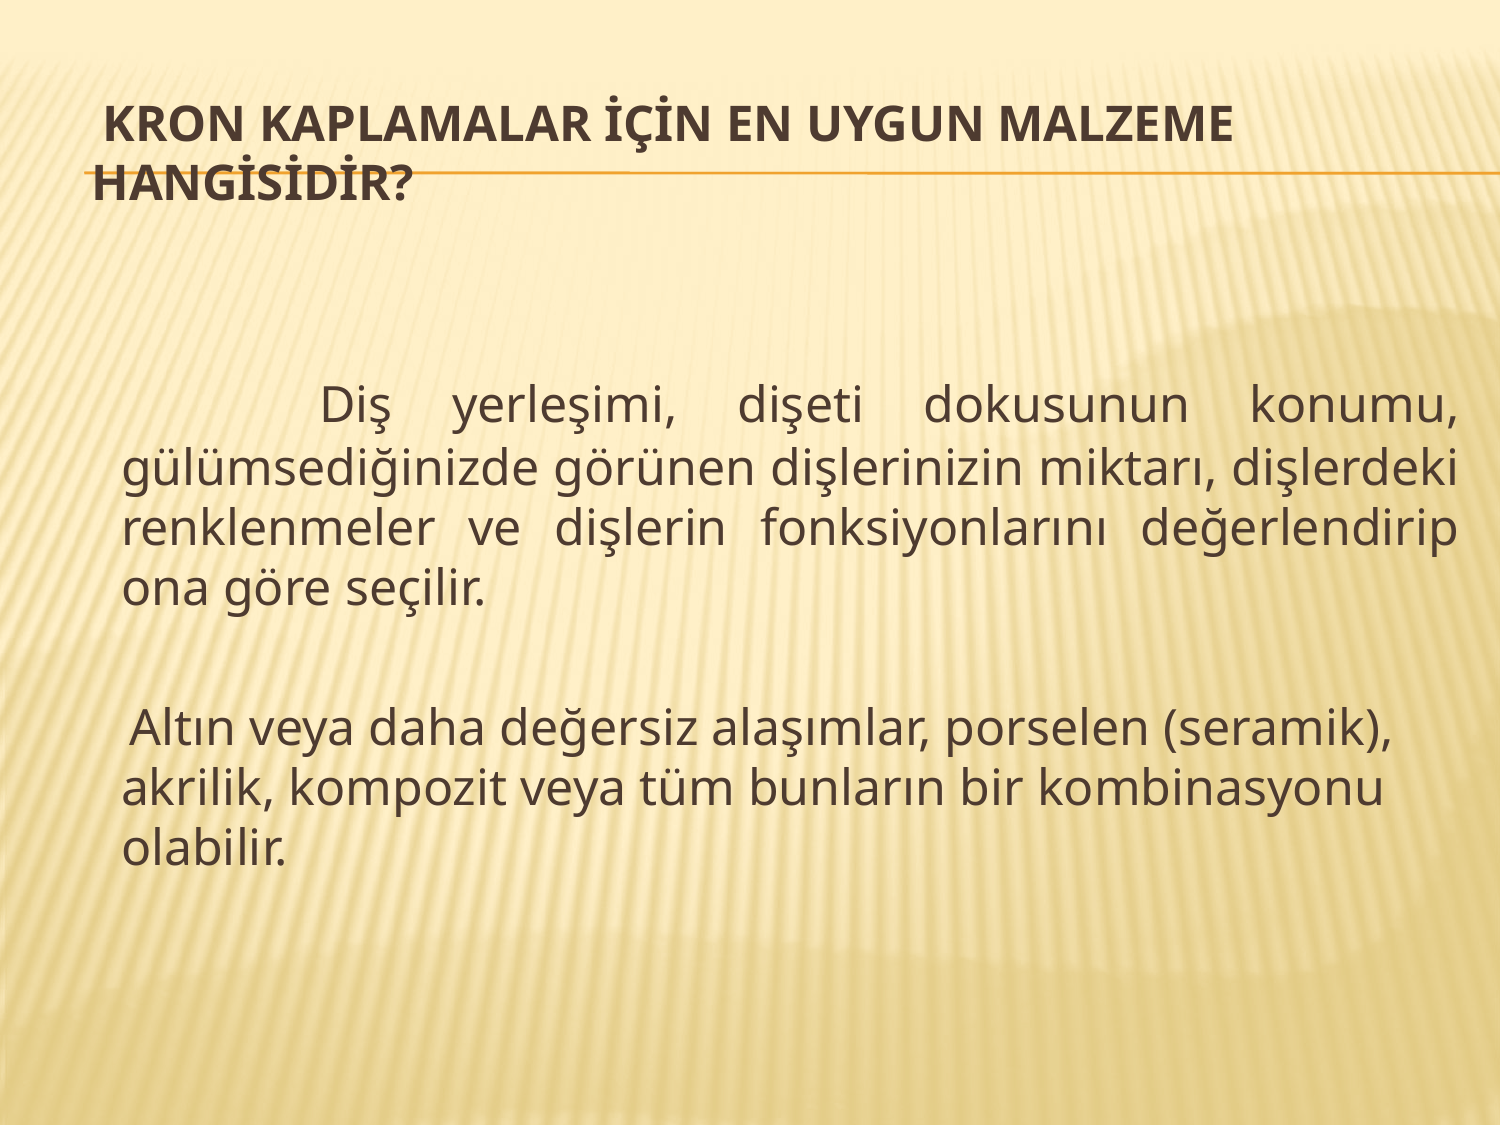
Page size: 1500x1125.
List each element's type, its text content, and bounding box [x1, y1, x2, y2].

list Diş yerleşimi, dişeti dokusunun konumu, gülümsediğinizde görünen dişlerinizin miktarı, dişlerdeki renklenmeler ve dişlerin fonksiyonlarını değerlendirip ona göre seçilir. Altın veya daha değersiz alaşımlar, porselen (seramik), akrilik, kompozit veya tüm bunların bir kombinasyonu olabilir. [50, 254, 1475, 998]
title Kron kaplamalar İçİn en uygun malzeme hangİsİdİr? [76, 30, 1427, 219]
